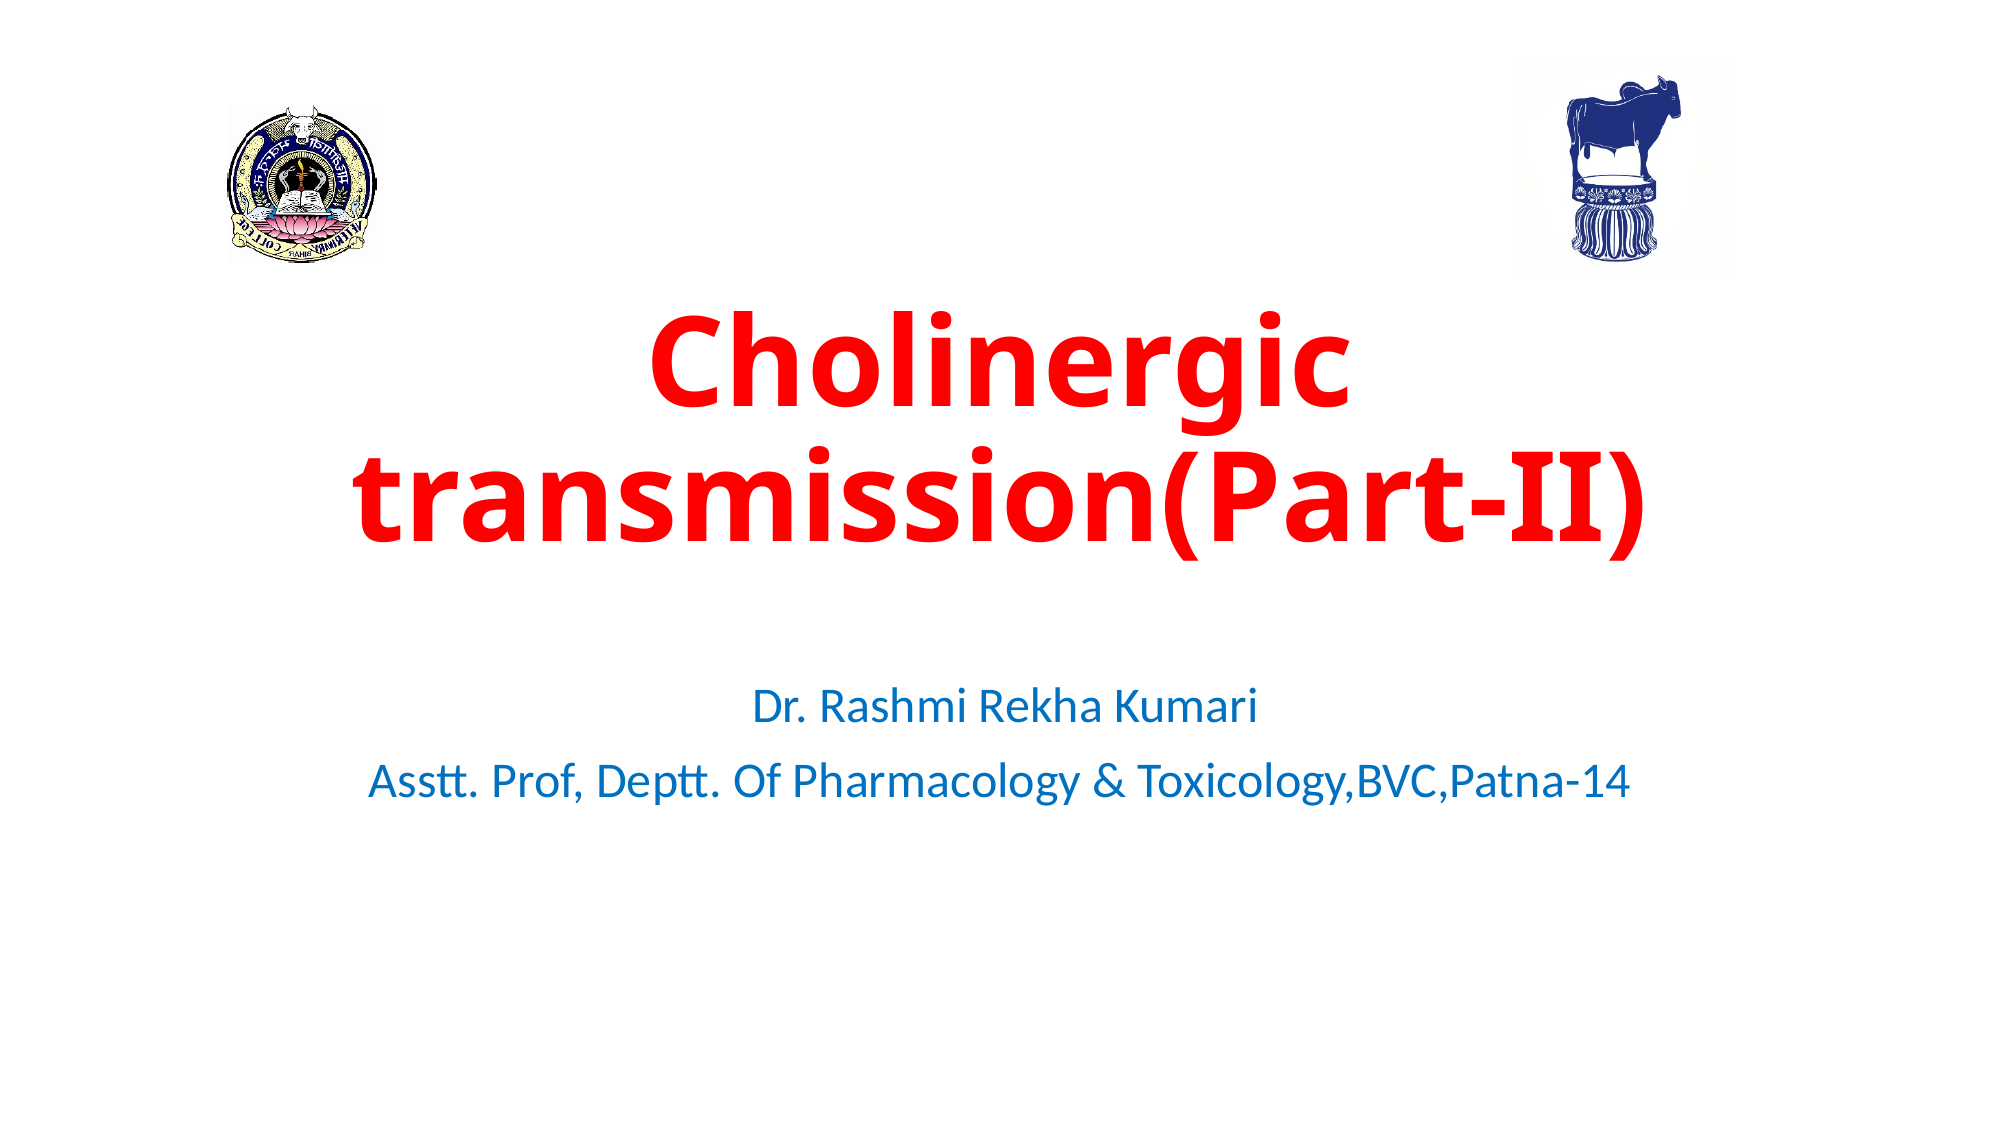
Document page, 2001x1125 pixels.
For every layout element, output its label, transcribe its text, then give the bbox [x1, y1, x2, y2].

subtitle Dr. Rashmi Rekha Kumari Asstt. Prof, Deptt. Of Pharmacology & Toxicology,BVC,Patna-14 [249, 590, 1750, 863]
picture [1517, 60, 1730, 277]
picture [227, 105, 377, 263]
title Cholinergic transmission(Part-II) [249, 184, 1750, 576]
